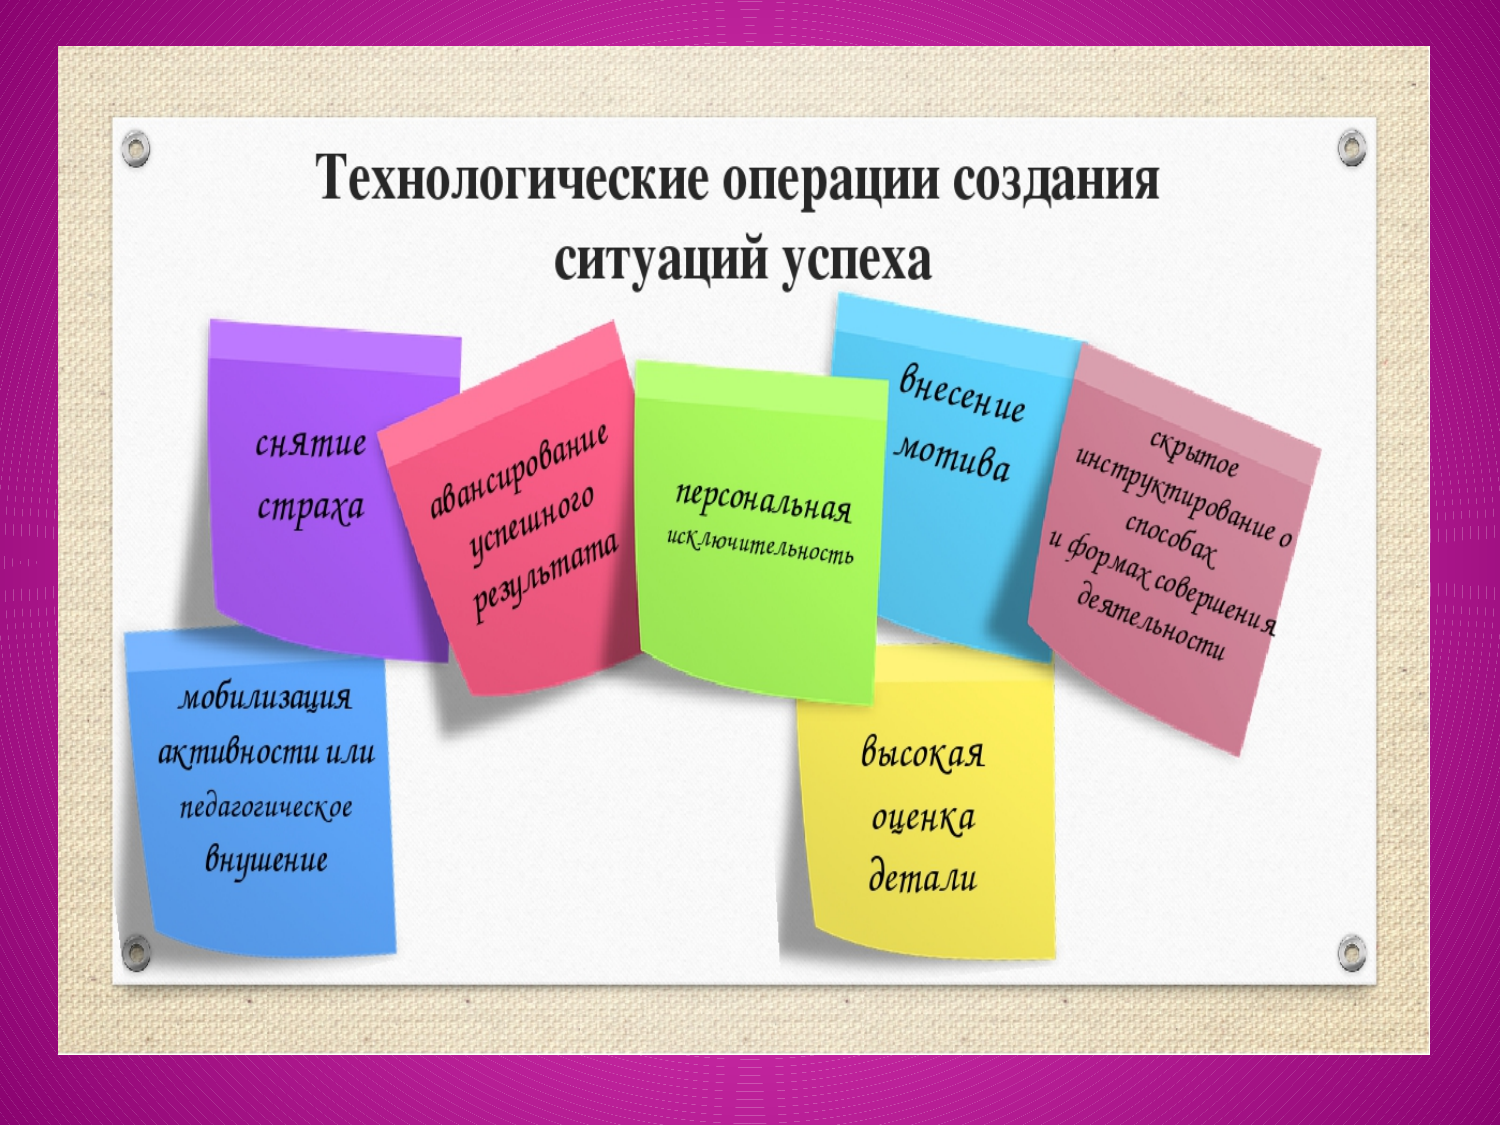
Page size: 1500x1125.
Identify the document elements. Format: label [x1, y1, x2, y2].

list [58, 46, 1430, 1055]
